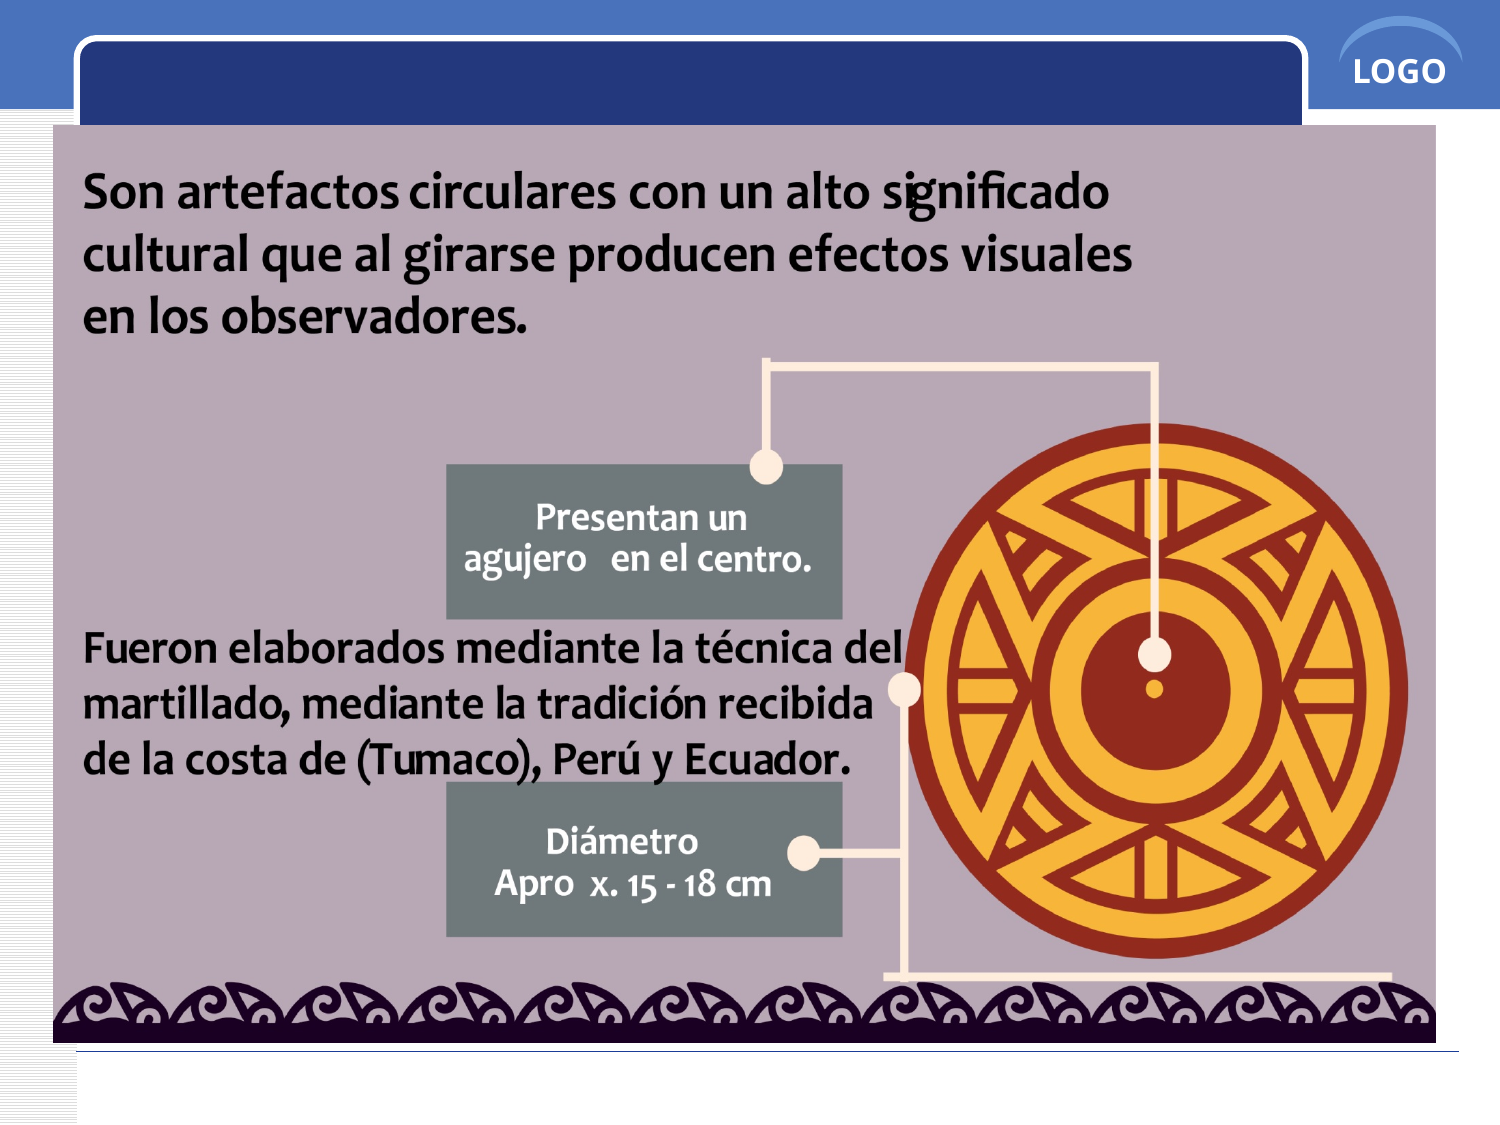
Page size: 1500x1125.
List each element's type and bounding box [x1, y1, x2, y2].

picture [52, 125, 1436, 1043]
